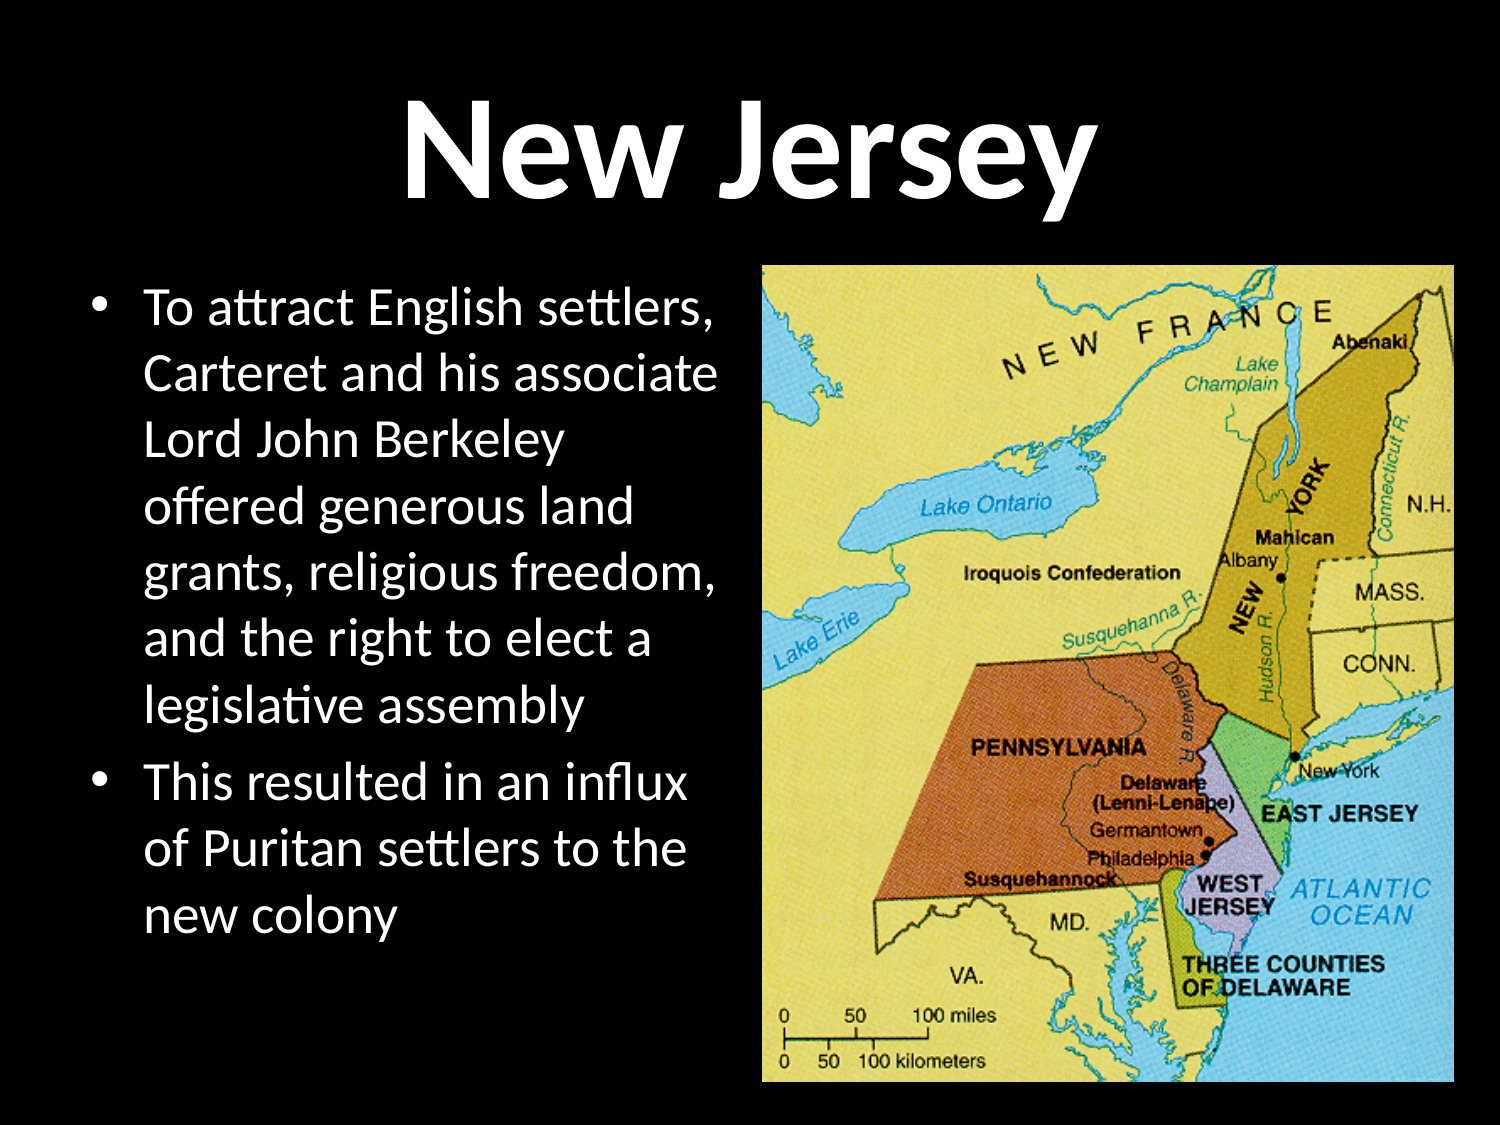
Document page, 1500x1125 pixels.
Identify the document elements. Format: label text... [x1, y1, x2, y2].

title New Jersey [75, 45, 1425, 233]
picture [762, 265, 1454, 1082]
list To attract English settlers, Carteret and his associate Lord John Berkeley offered generous land grants, religious freedom, and the right to elect a legislative assembly This resulted in an influx of Puritan settlers to the new colony [75, 262, 738, 1005]
